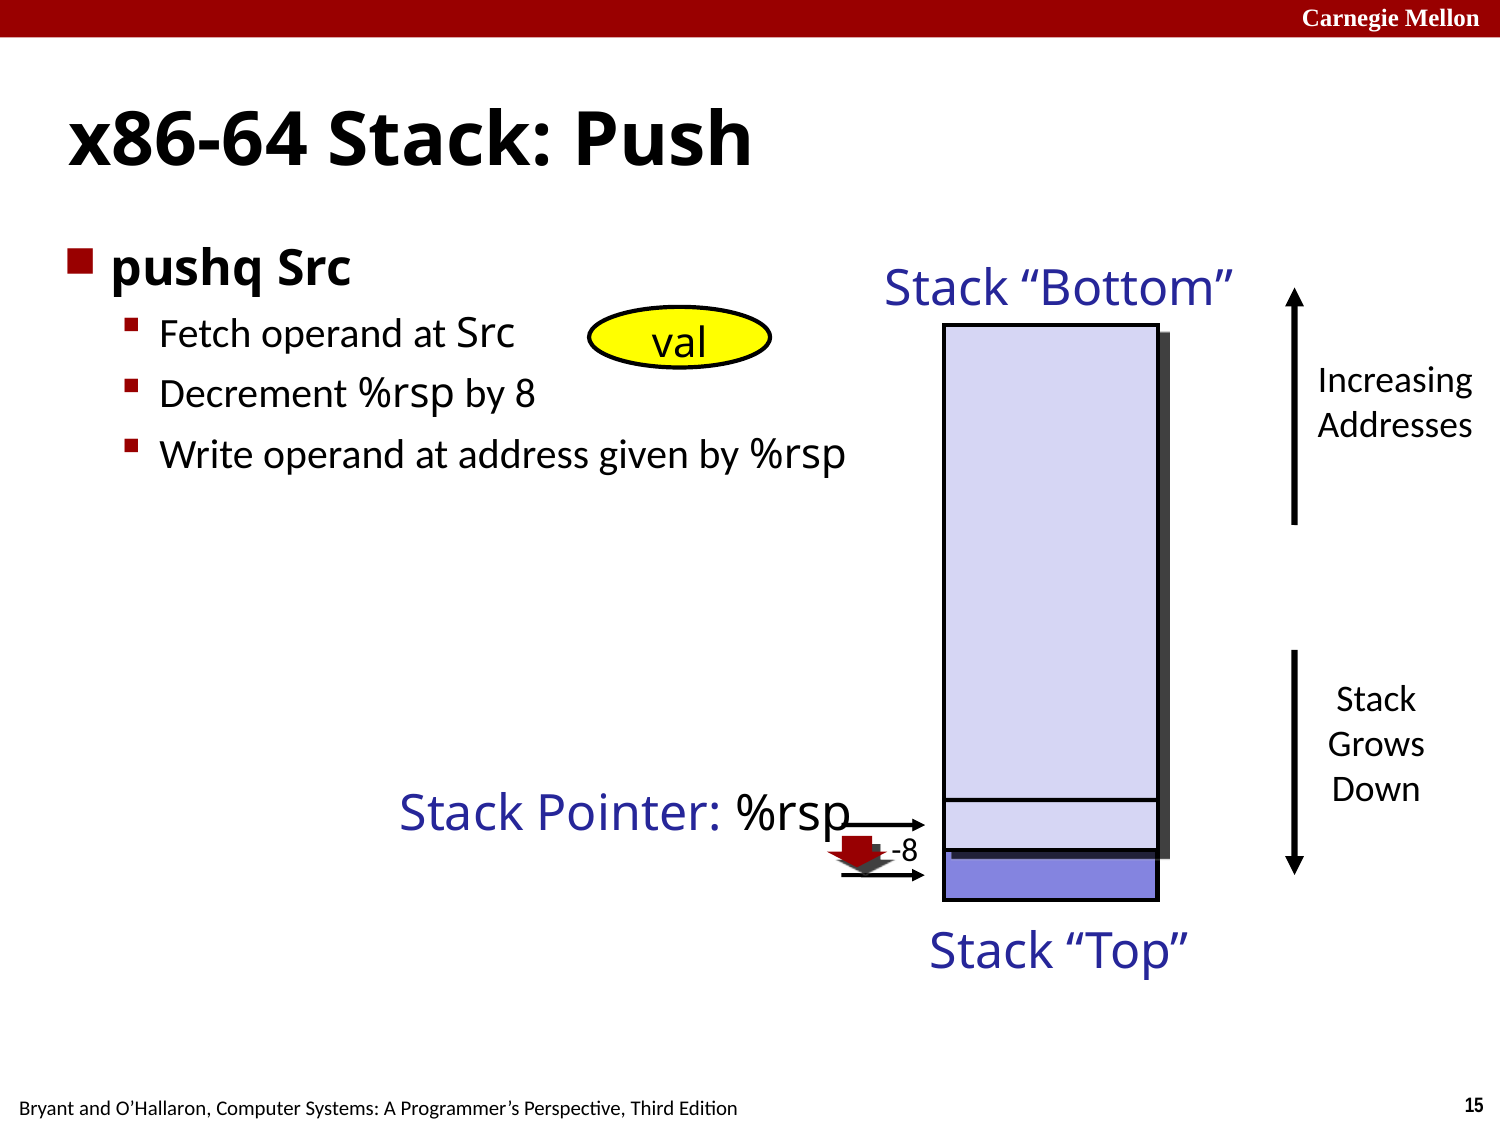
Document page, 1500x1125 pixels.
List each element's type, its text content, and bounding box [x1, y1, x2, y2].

text_box [944, 324, 1159, 779]
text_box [417, 780, 1188, 993]
text_box Stack Grows Down [1309, 674, 1444, 825]
text_box Stack “Bottom” [884, 255, 1234, 316]
text_box Increasing Addresses [1317, 354, 1474, 445]
title x86-64 Stack: Push [62, 41, 1438, 228]
text_box [1288, 649, 1301, 875]
text_box val [589, 306, 771, 368]
list pushq Src Fetch operand at Src Decrement %rsp by 8 Write operand at address given by %rsp [62, 228, 1438, 1122]
text_box [1288, 287, 1301, 526]
